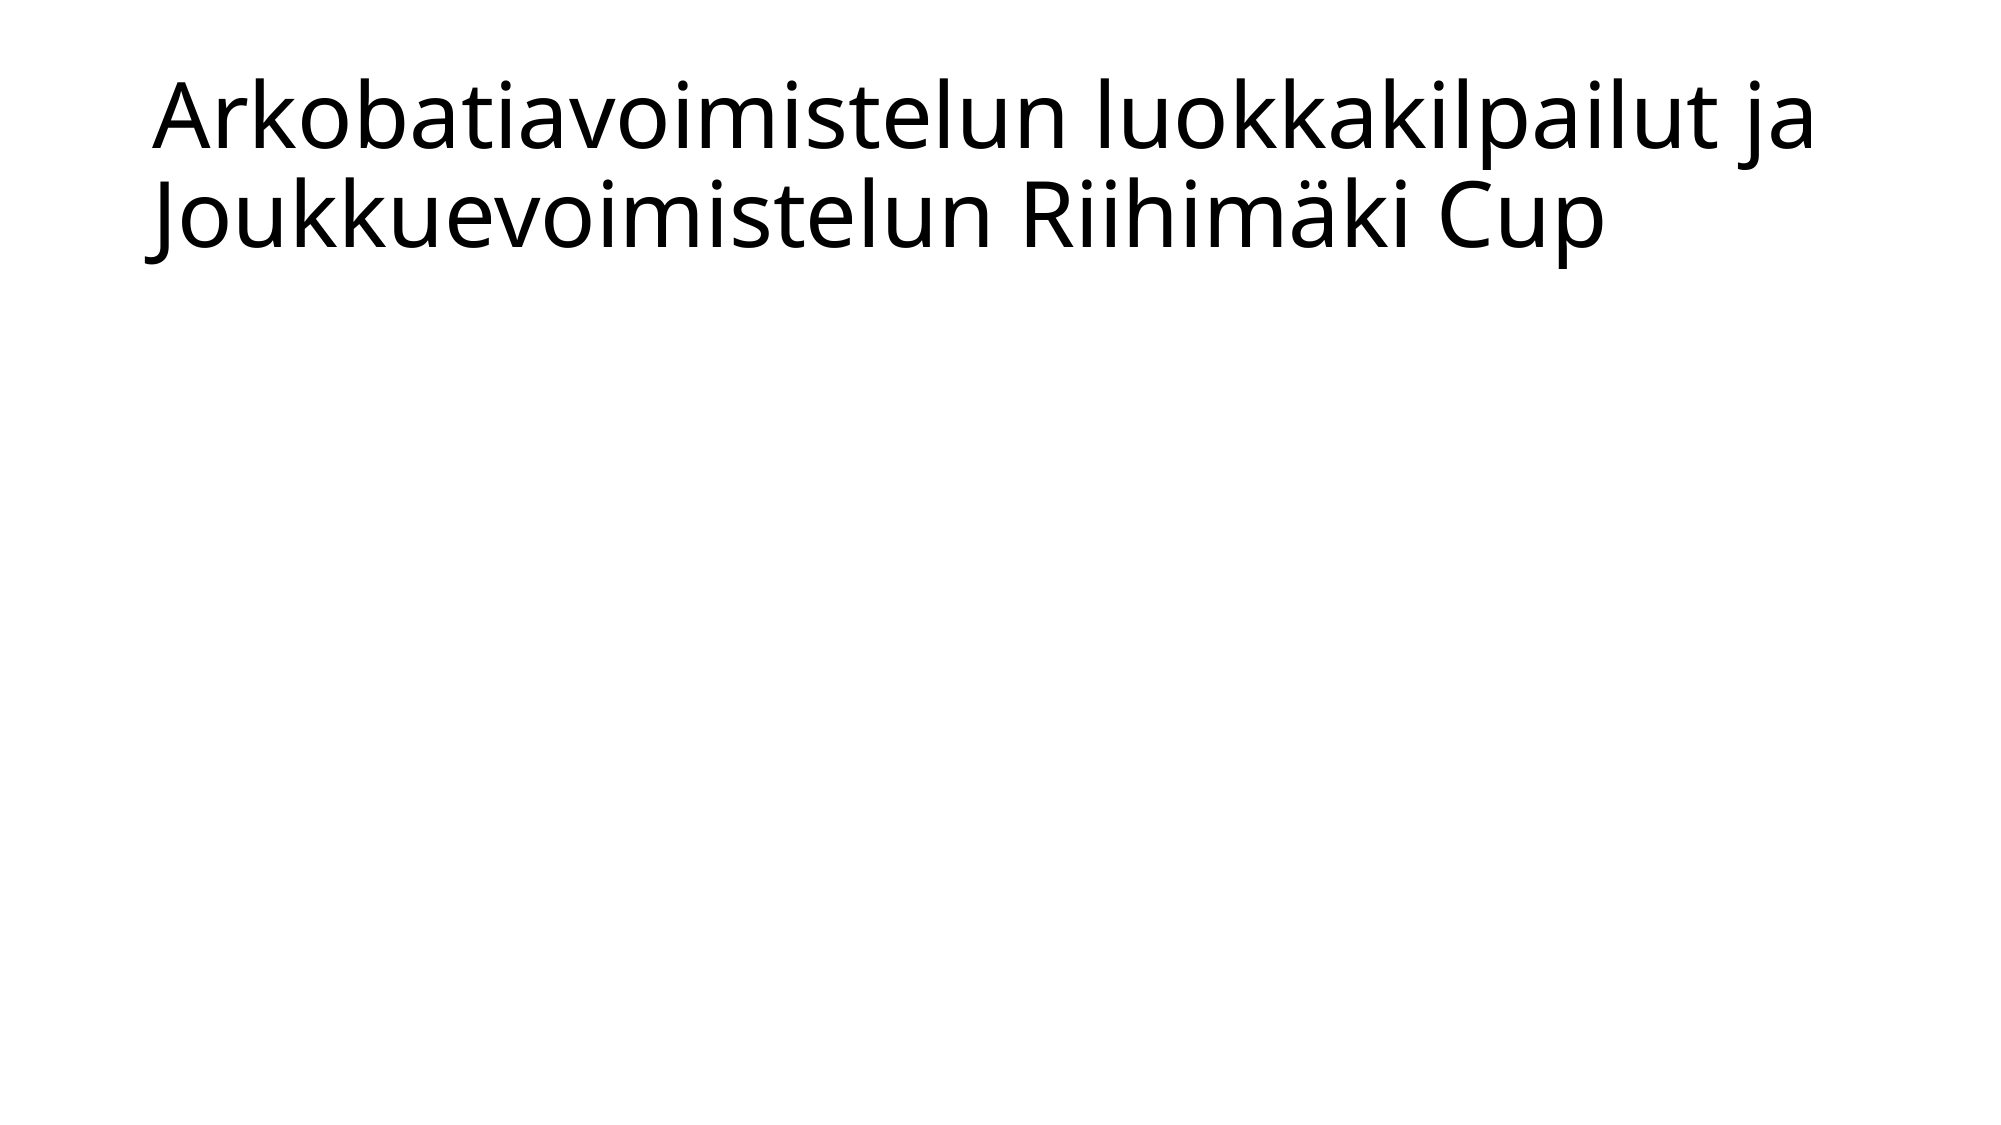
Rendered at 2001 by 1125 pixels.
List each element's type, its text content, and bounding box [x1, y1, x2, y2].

title Arkobatiavoimistelun luokkakilpailut ja Joukkuevoimistelun Riihimäki Cup [137, 59, 1863, 278]
